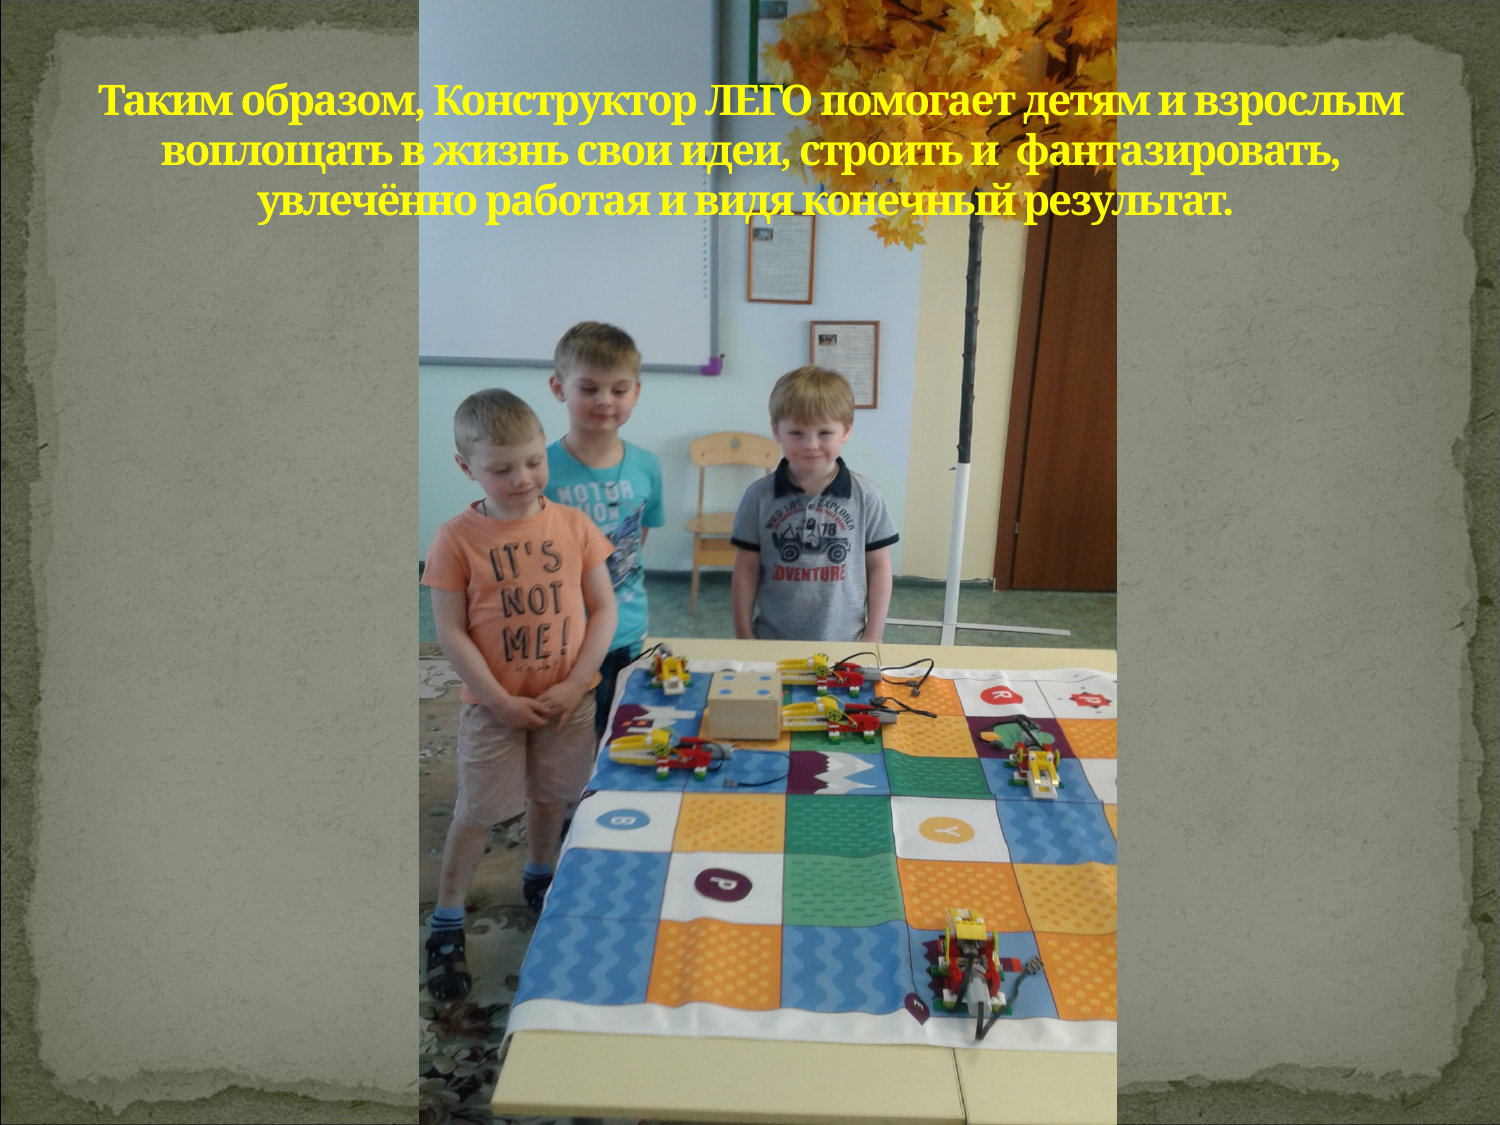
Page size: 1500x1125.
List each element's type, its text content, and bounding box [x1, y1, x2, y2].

picture [0, 0, 1500, 1125]
title Таким образом, Конструктор ЛЕГО помогает детям и взрослым воплощать в жизнь свои идеи, строить и фантазировать, увлечённо работая и видя конечный результат. [1126, 24, 1425, 232]
title Таким образом, Конструктор ЛЕГО помогает детям и взрослым воплощать в жизнь свои идеи, строить и фантазировать, увлечённо работая и видя конечный результат. [74, 24, 408, 232]
